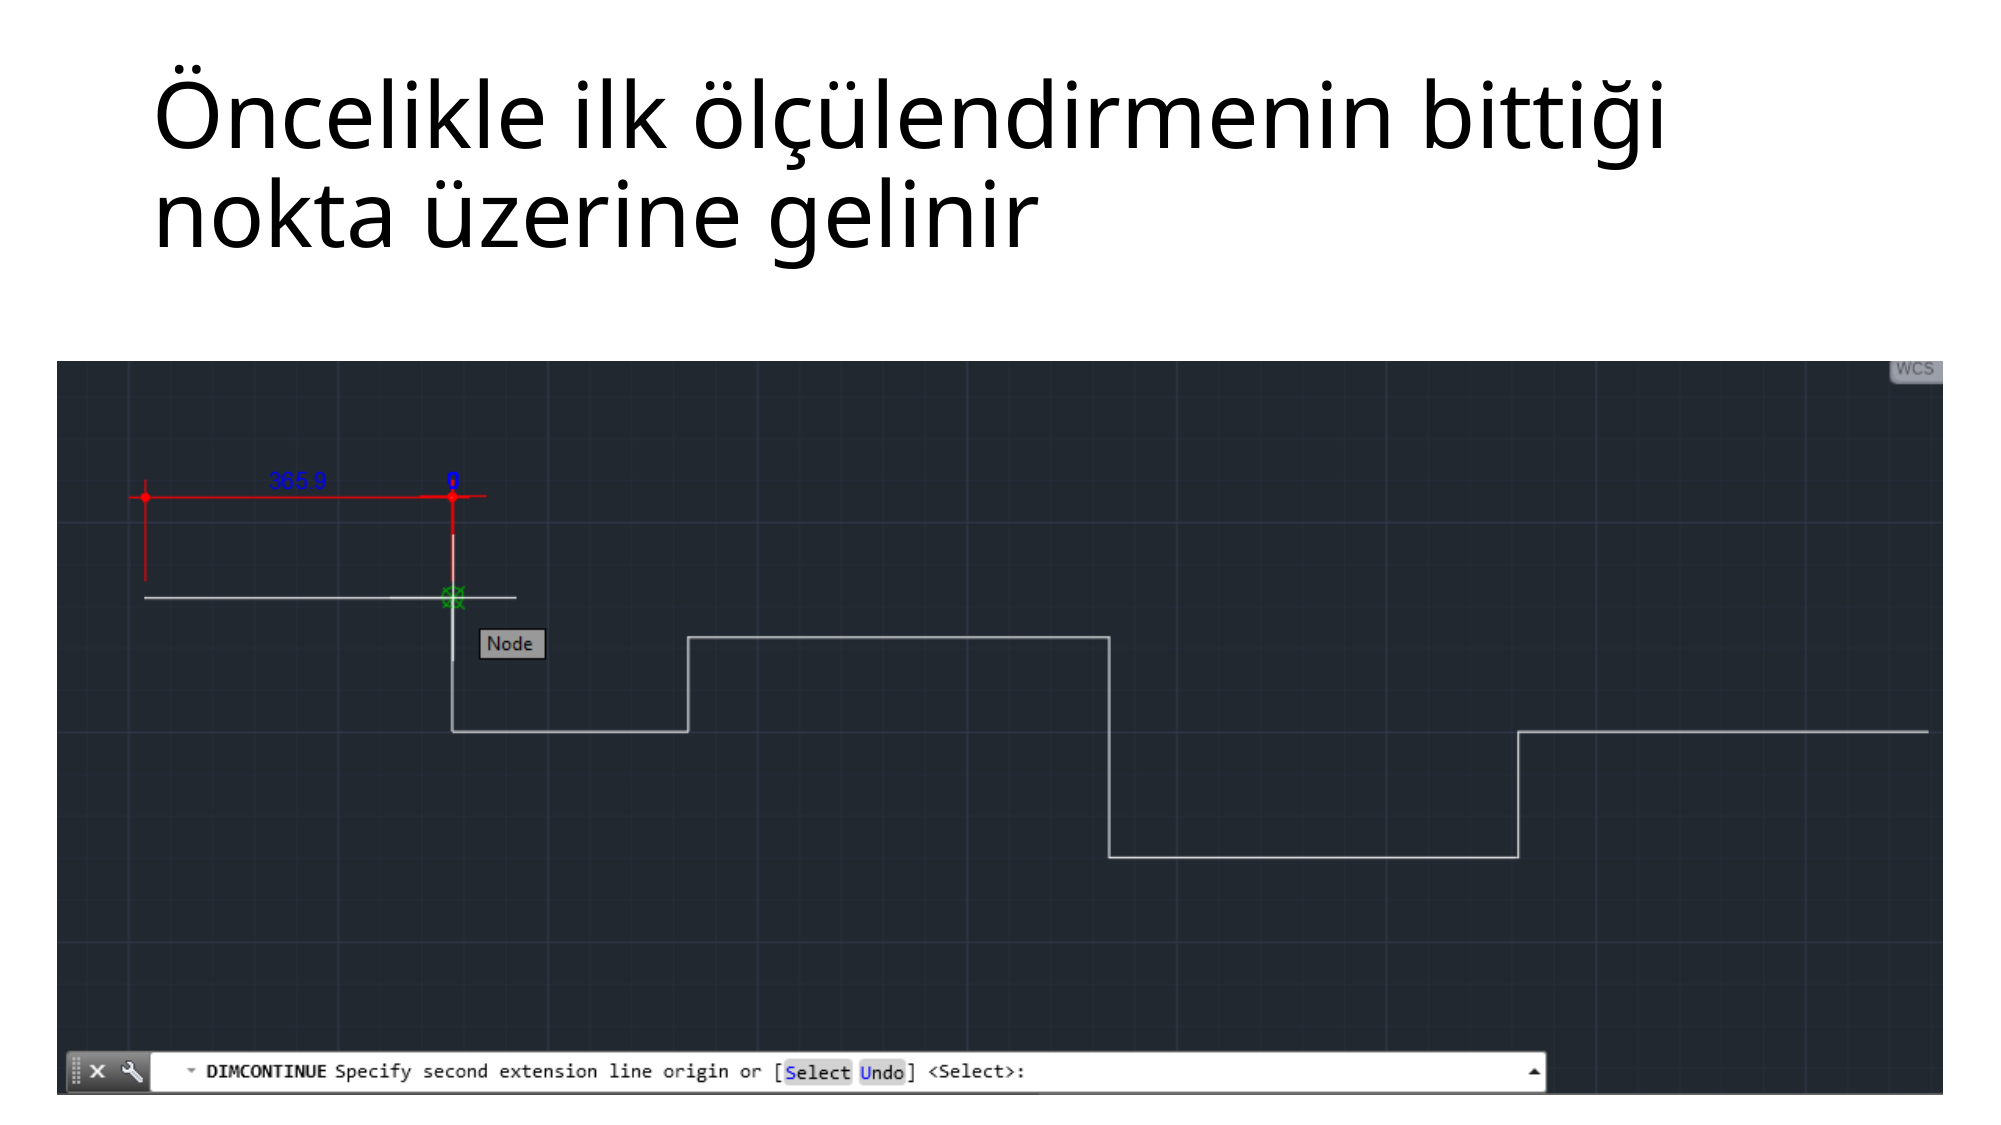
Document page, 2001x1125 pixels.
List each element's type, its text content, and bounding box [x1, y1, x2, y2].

title Öncelikle ilk ölçülendirmenin bittiği nokta üzerine gelinir [137, 59, 1863, 278]
picture [57, 361, 1943, 1095]
